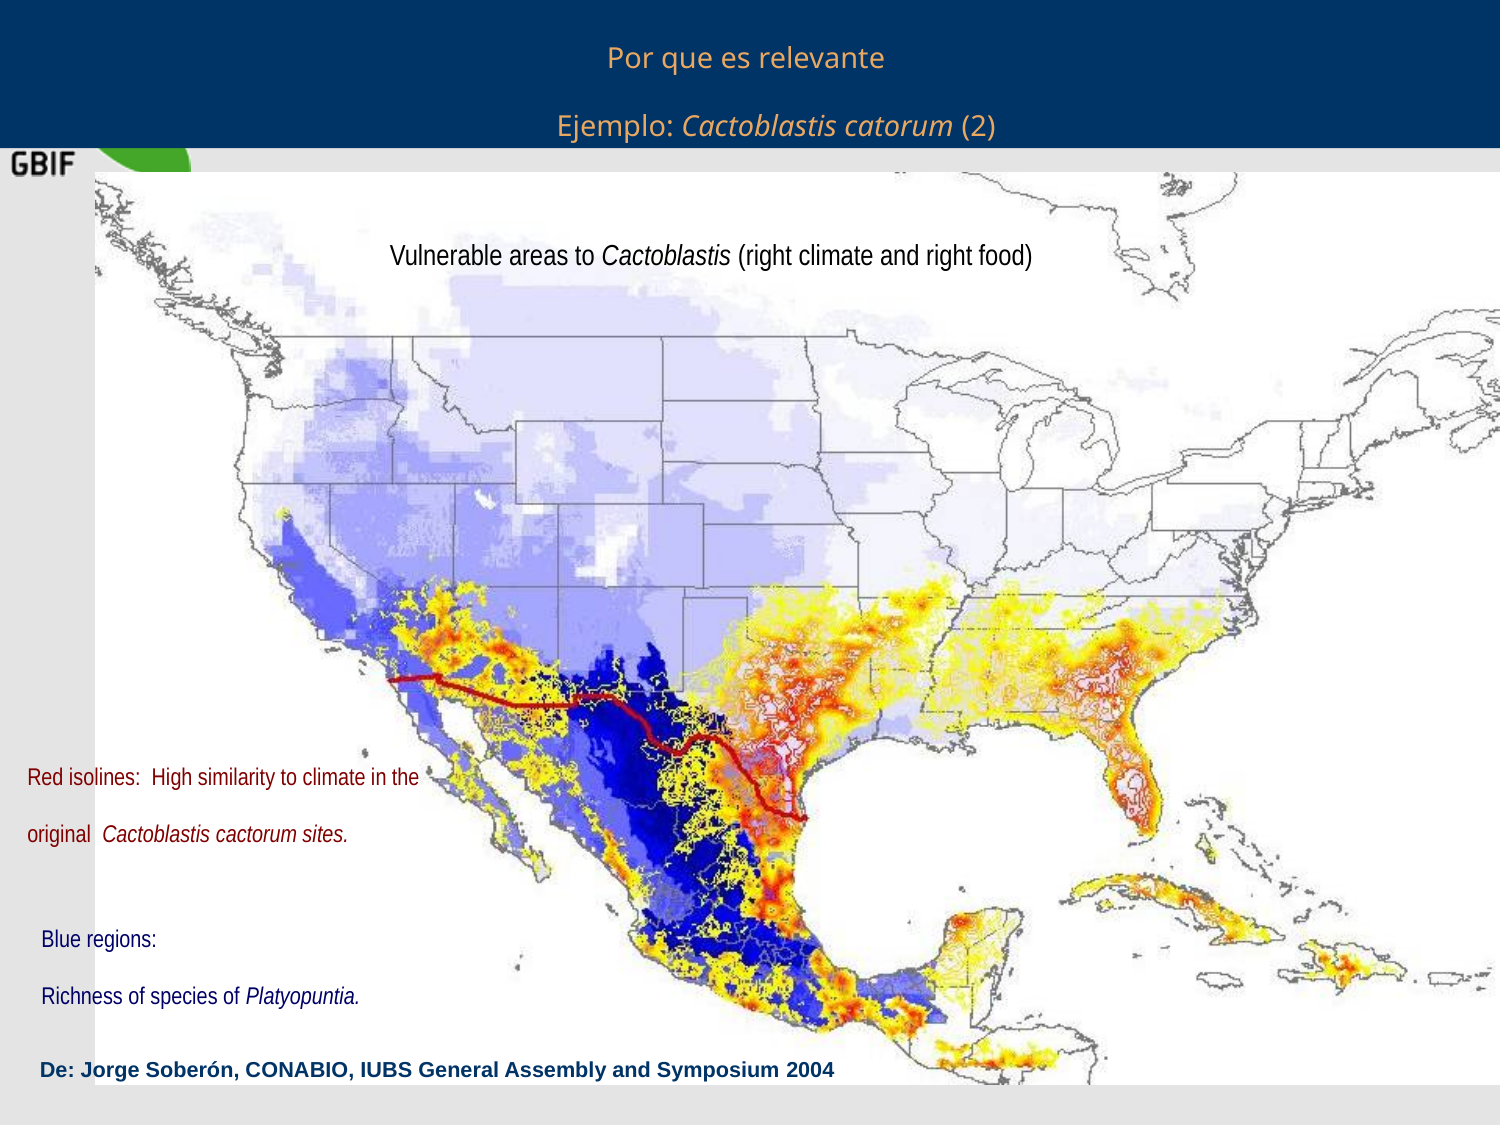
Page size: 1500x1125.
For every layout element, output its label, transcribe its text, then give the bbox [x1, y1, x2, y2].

text_box Por que es relevante Ejemplo: Cactoblastis catorum (2) [0, 0, 1500, 149]
text_box Blue regions: Richness of species of Platyopuntia. [26, 888, 89, 1017]
picture [9, 149, 1500, 1086]
text_box De: Jorge Soberón, CONABIO, IUBS General Assembly and Symposium 2004 [24, 1028, 89, 1085]
text_box Red isolines: High similarity to climate in the original Cactoblastis cactorum sites. [12, 725, 89, 855]
